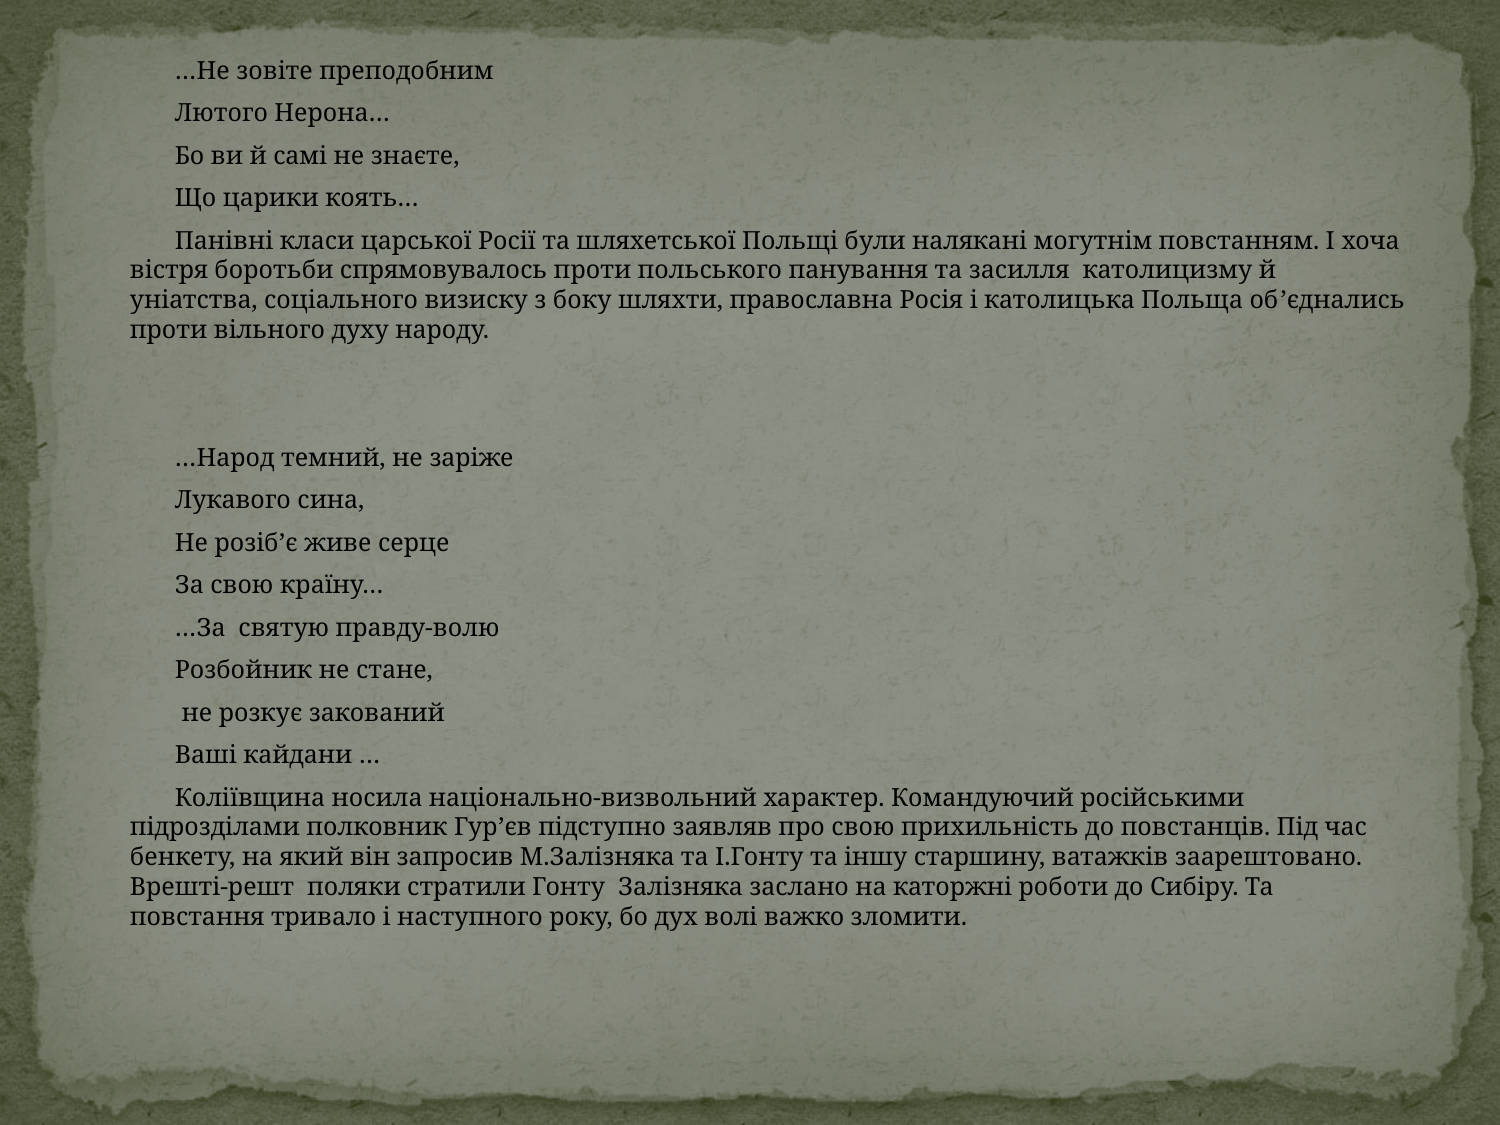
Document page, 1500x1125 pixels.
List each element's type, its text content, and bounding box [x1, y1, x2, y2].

list …Не зовіте преподобним Лютого Нерона… Бо ви й самі не знаєте, Що царики коять… Панівні класи царської Росії та шляхетської Польщі були налякані могутнім повстанням. І хоча вістря боротьби спрямовувалось проти польського панування та засилля католицизму й уніатства, соціального визиску з боку шляхти, православна Росія і католицька Польща об’єднались проти вільного духу народу. …Народ темний, не заріже Лукавого сина, Не розіб’є живе серце За свою країну… …За святую правду-волю Розбойник не стане, не розкує закований Ваші кайдани … Коліївщина носила національно-визвольний характер. Командуючий російськими підрозділами полковник Гур’єв підступно заявляв про свою прихильність до повстанців. Під час бенкету, на який він запросив М.Залізняка та І.Гонту та іншу старшину, ватажків заарештовано. Врешті-решт поляки стратили Гонту Залізняка заслано на каторжні роботи до Сибіру. Та повстання тривало і наступного року, бо дух волі важко зломити. [70, 46, 1425, 1000]
